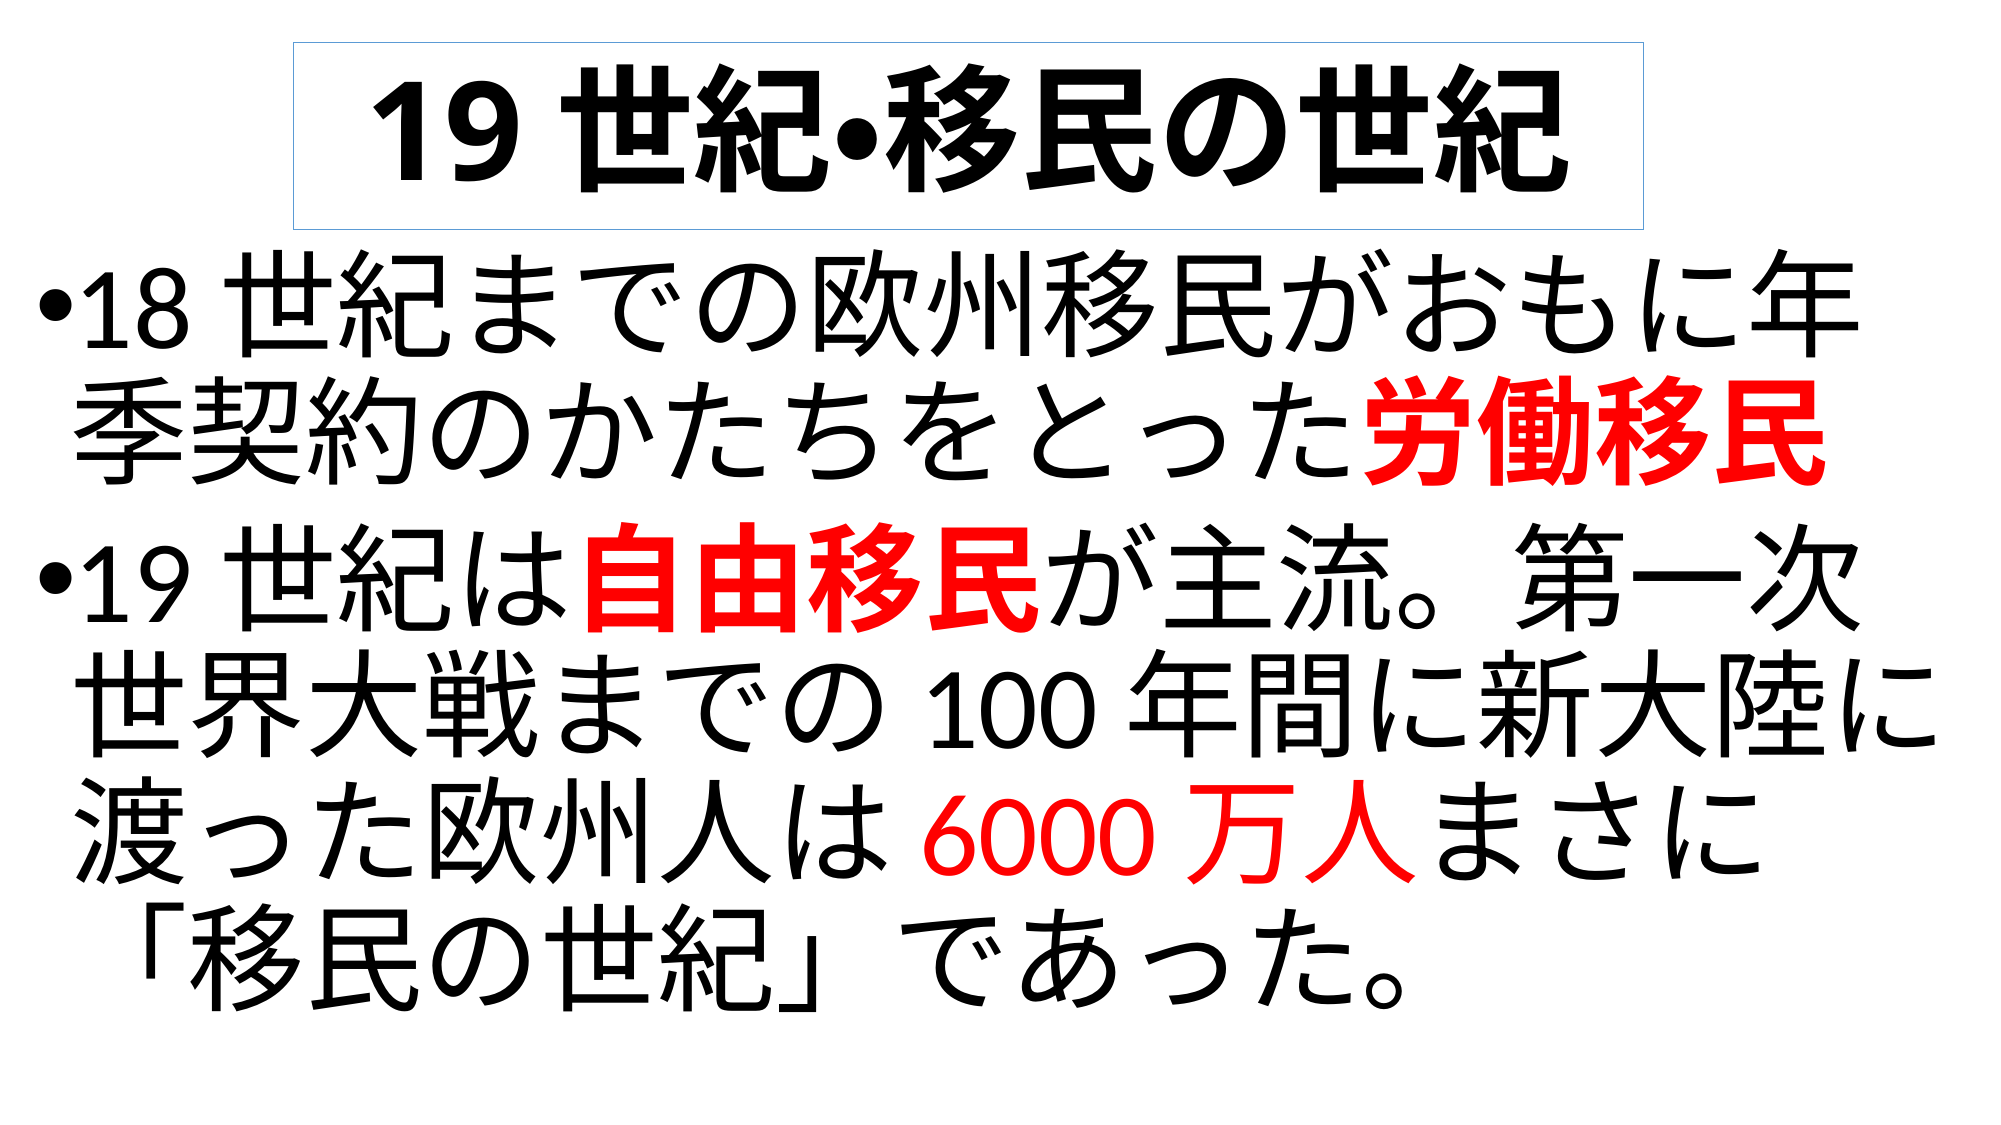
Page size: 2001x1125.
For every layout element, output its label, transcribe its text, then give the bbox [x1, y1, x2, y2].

list 18世紀までの欧州移民がおもに年季契約のかたちをとった労働移民 19世紀は自由移民が主流。第一次世界大戦までの100年間に新大陸に渡った欧州人は6000万人まさに「移民の世紀」であった。 [20, 239, 1970, 1125]
title 19世紀・移民の世紀 [293, 42, 1644, 230]
